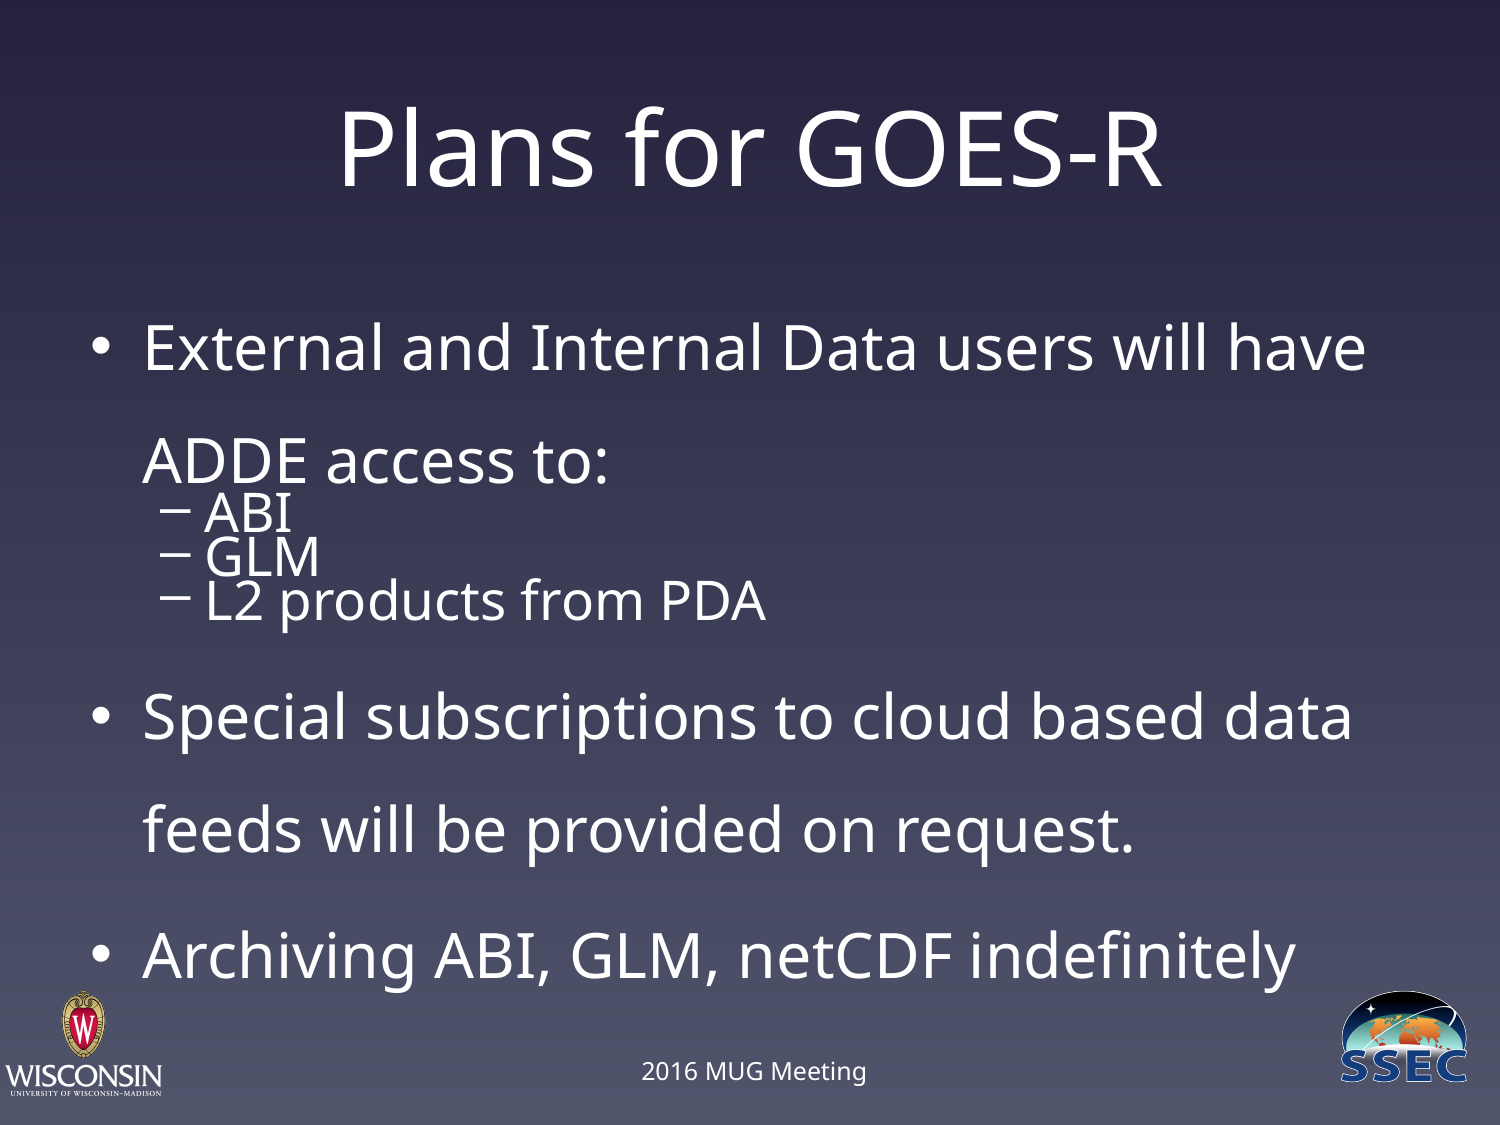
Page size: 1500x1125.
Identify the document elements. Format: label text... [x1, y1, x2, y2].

picture [1340, 990, 1468, 1083]
footer 2016 MUG Meeting [178, 1042, 1331, 1103]
picture [5, 990, 162, 1096]
title Plans for GOES-R [75, 75, 1425, 262]
list External and Internal Data users will have ADDE access to: ABI GLM L2 products from PDA Special subscriptions to cloud based data feeds will be provided on request. Archiving ABI, GLM, netCDF indefinitely [75, 262, 1425, 1005]
